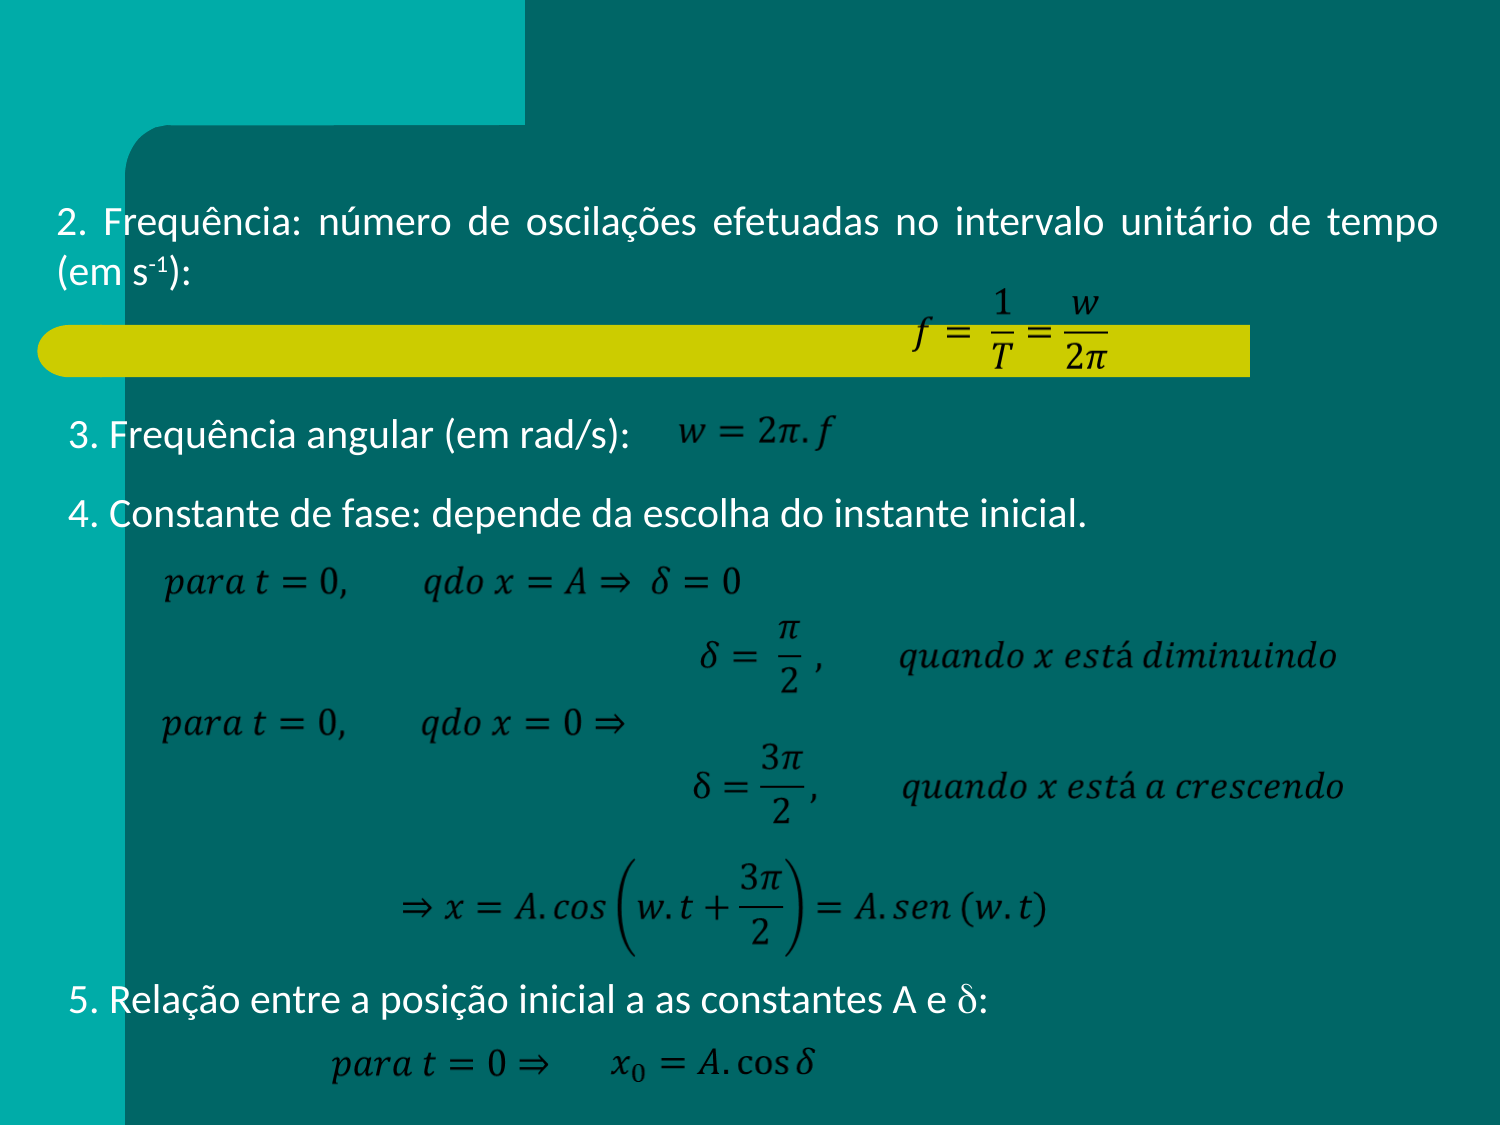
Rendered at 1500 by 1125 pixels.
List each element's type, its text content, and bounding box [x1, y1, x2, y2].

text_box [88, 690, 643, 752]
text_box 4. Constante de fase: depende da escolha do instante inicial. [53, 478, 1419, 544]
text_box 2. Frequência: número de oscilações efetuadas no intervalo unitário de tempo (em s-1): [41, 186, 1455, 302]
text_box [378, 846, 1071, 964]
text_box [658, 399, 857, 461]
text_box [643, 609, 1394, 833]
text_box [142, 550, 772, 612]
text_box [311, 1032, 579, 1094]
text_box 3. Frequência angular (em rad/s): [53, 399, 1419, 465]
text_box [892, 277, 1128, 378]
text_box [590, 1031, 837, 1092]
text_box 5. Relação entre a posição inicial a as constantes A e : [53, 964, 1419, 1029]
